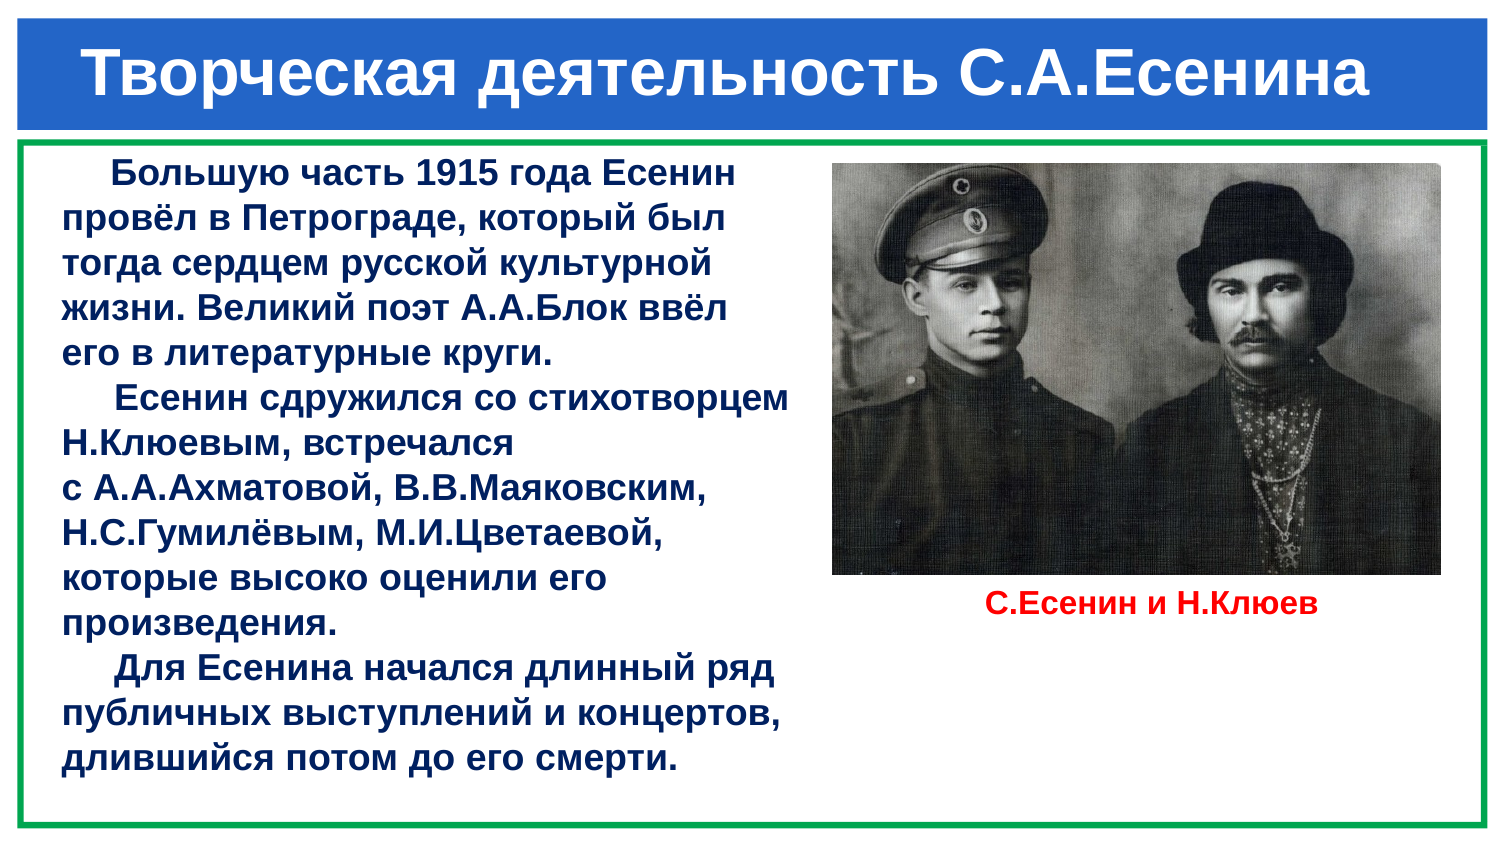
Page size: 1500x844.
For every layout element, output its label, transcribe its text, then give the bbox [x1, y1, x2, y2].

text_box Большую часть 1915 года Есенин провёл в Петрограде, который был тогда сердцем русской культурной жизни. Великий поэт А.А.Блок ввёл его в литературные круги. Есенин сдружился со стихотворцем Н.Клюевым, встречался с А.А.Ахматовой, В.В.Маяковским, Н.С.Гумилёвым, М.И.Цветаевой, которые высоко оценили его произведения. Для Есенина начался длинный ряд публичных выступлений и концертов, длившийся потом до его смерти. [46, 140, 891, 786]
title Творческая деятельность С.А.Есенина [23, 26, 1500, 110]
text_box С.Есенин и Н.Клюев [591, 574, 1442, 629]
picture [831, 163, 1441, 575]
